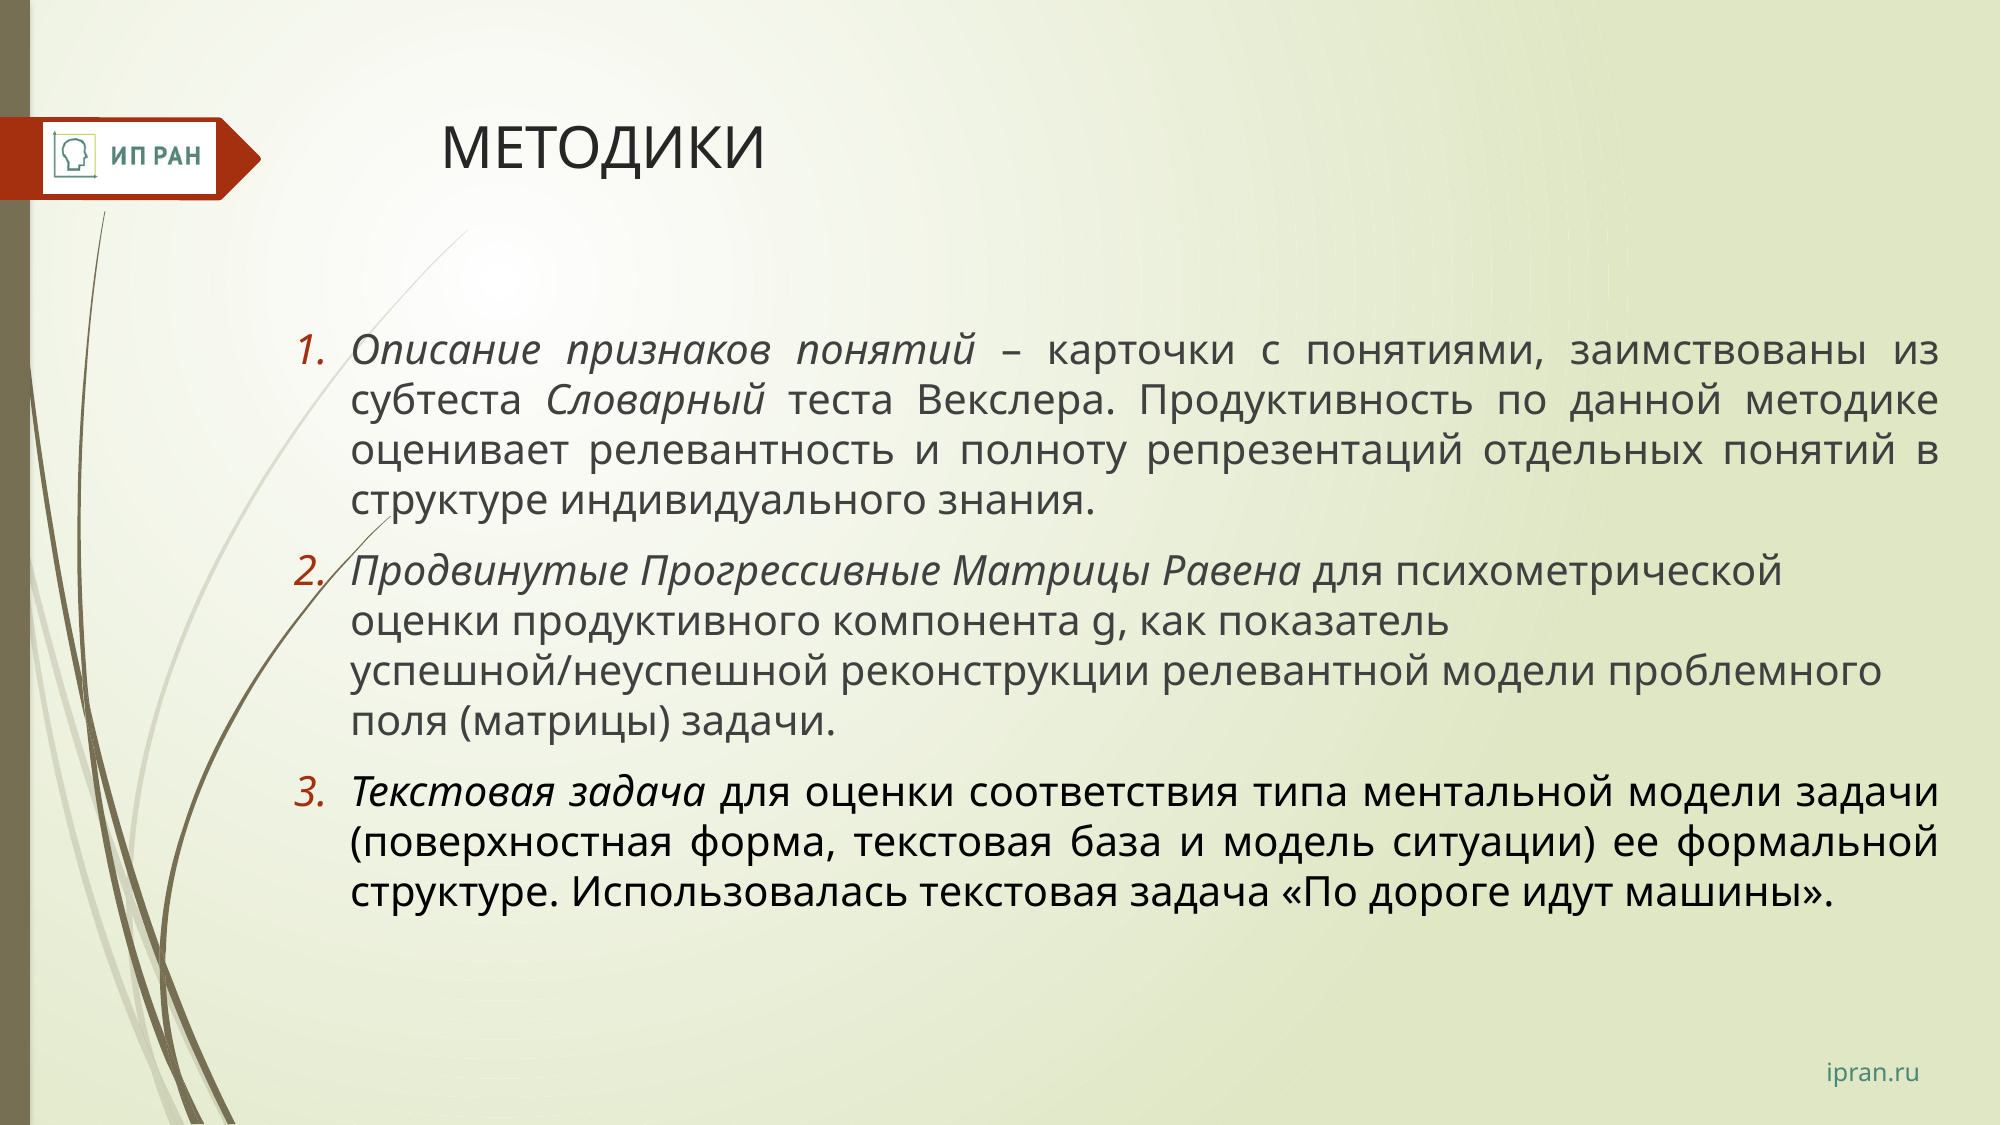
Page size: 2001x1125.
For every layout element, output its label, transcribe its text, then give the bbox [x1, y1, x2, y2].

list Описание признаков понятий – карточки с понятиями, заимствованы из субтеста Словарный теста Векслера. Продуктивность по данной методике оценивает релевантность и полноту репрезентаций отдельных понятий в структуре индивидуального знания. Продвинутые Прогрессивные Матрицы Равена для психометрической оценки продуктивного компонента g, как показатель успешной/неуспешной реконструкции релевантной модели проблемного поля (матрицы) задачи. Текстовая задача для оценки соответствия типа ментальной модели задачи (поверхностная форма, текстовая база и модель ситуации) ее формальной структуре. Использовалась текстовая задача «По дороге идут машины». [278, 314, 1955, 1083]
title МЕТОДИКИ [425, 102, 1888, 215]
picture [43, 122, 216, 195]
